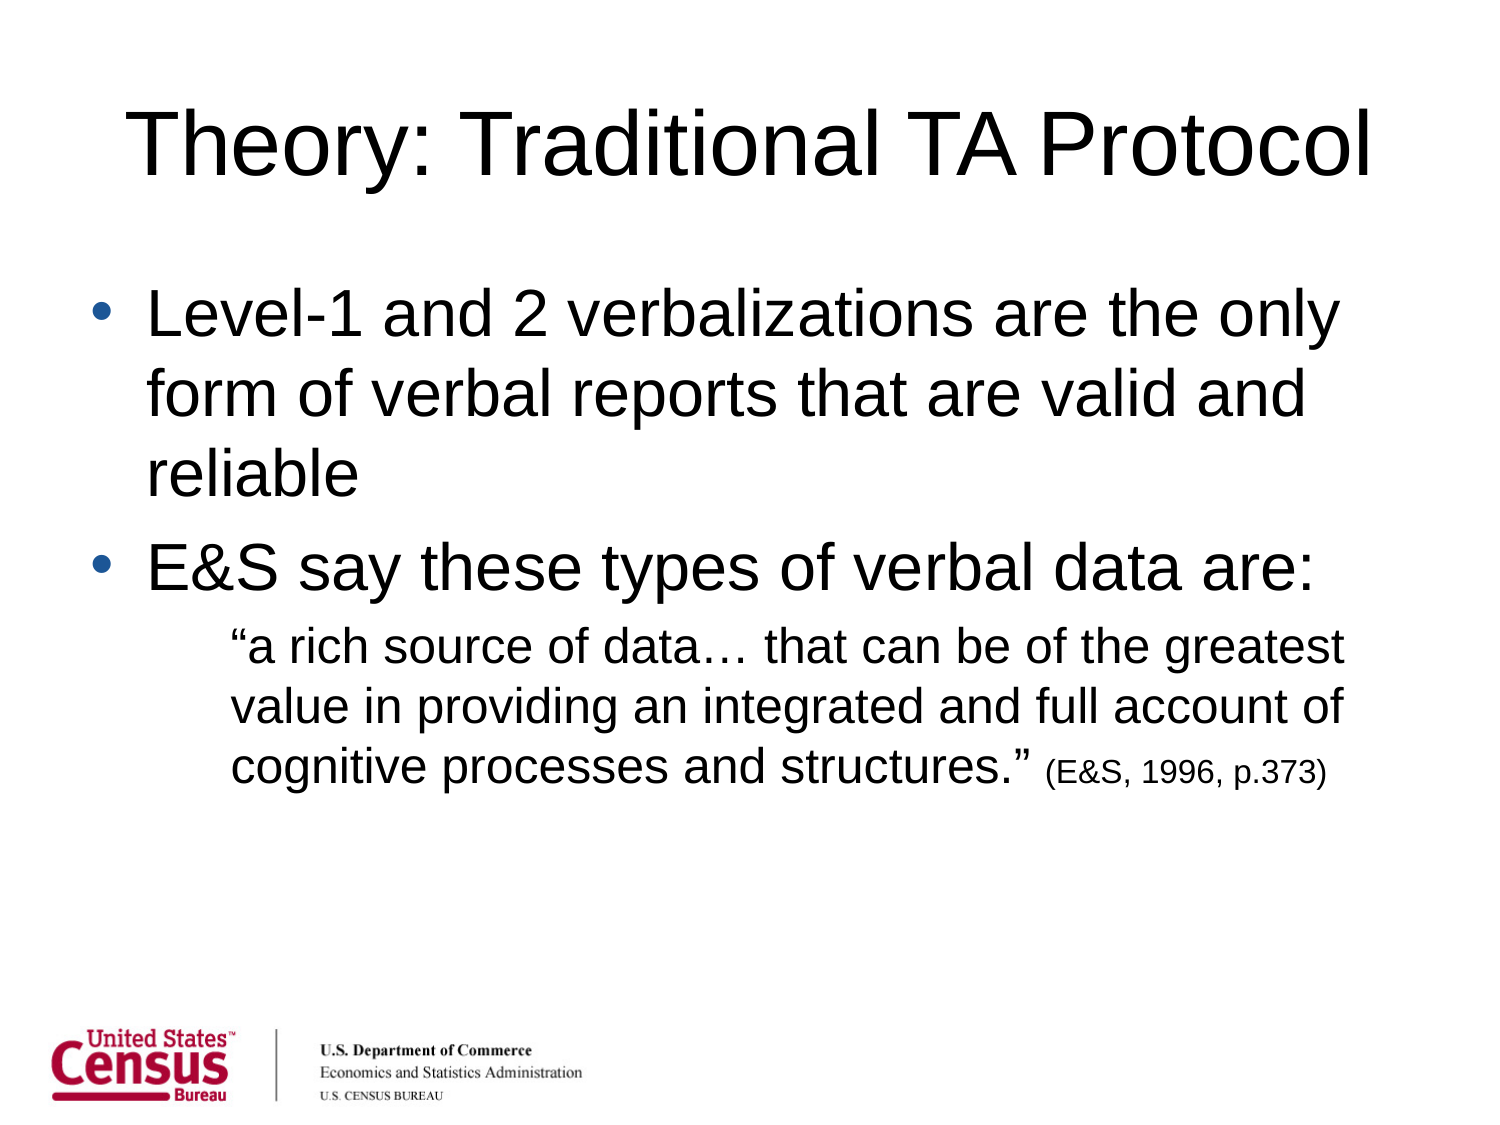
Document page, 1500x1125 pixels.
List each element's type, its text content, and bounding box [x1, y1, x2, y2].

title Theory: Traditional TA Protocol [75, 45, 1425, 233]
list Level-1 and 2 verbalizations are the only form of verbal reports that are valid and reliable E&S say these types of verbal data are: “a rich source of data… that can be of the greatest value in providing an integrated and full account of cognitive processes and structures.” (E&S, 1996, p.373) [75, 262, 1425, 1005]
picture [0, 889, 1500, 1125]
